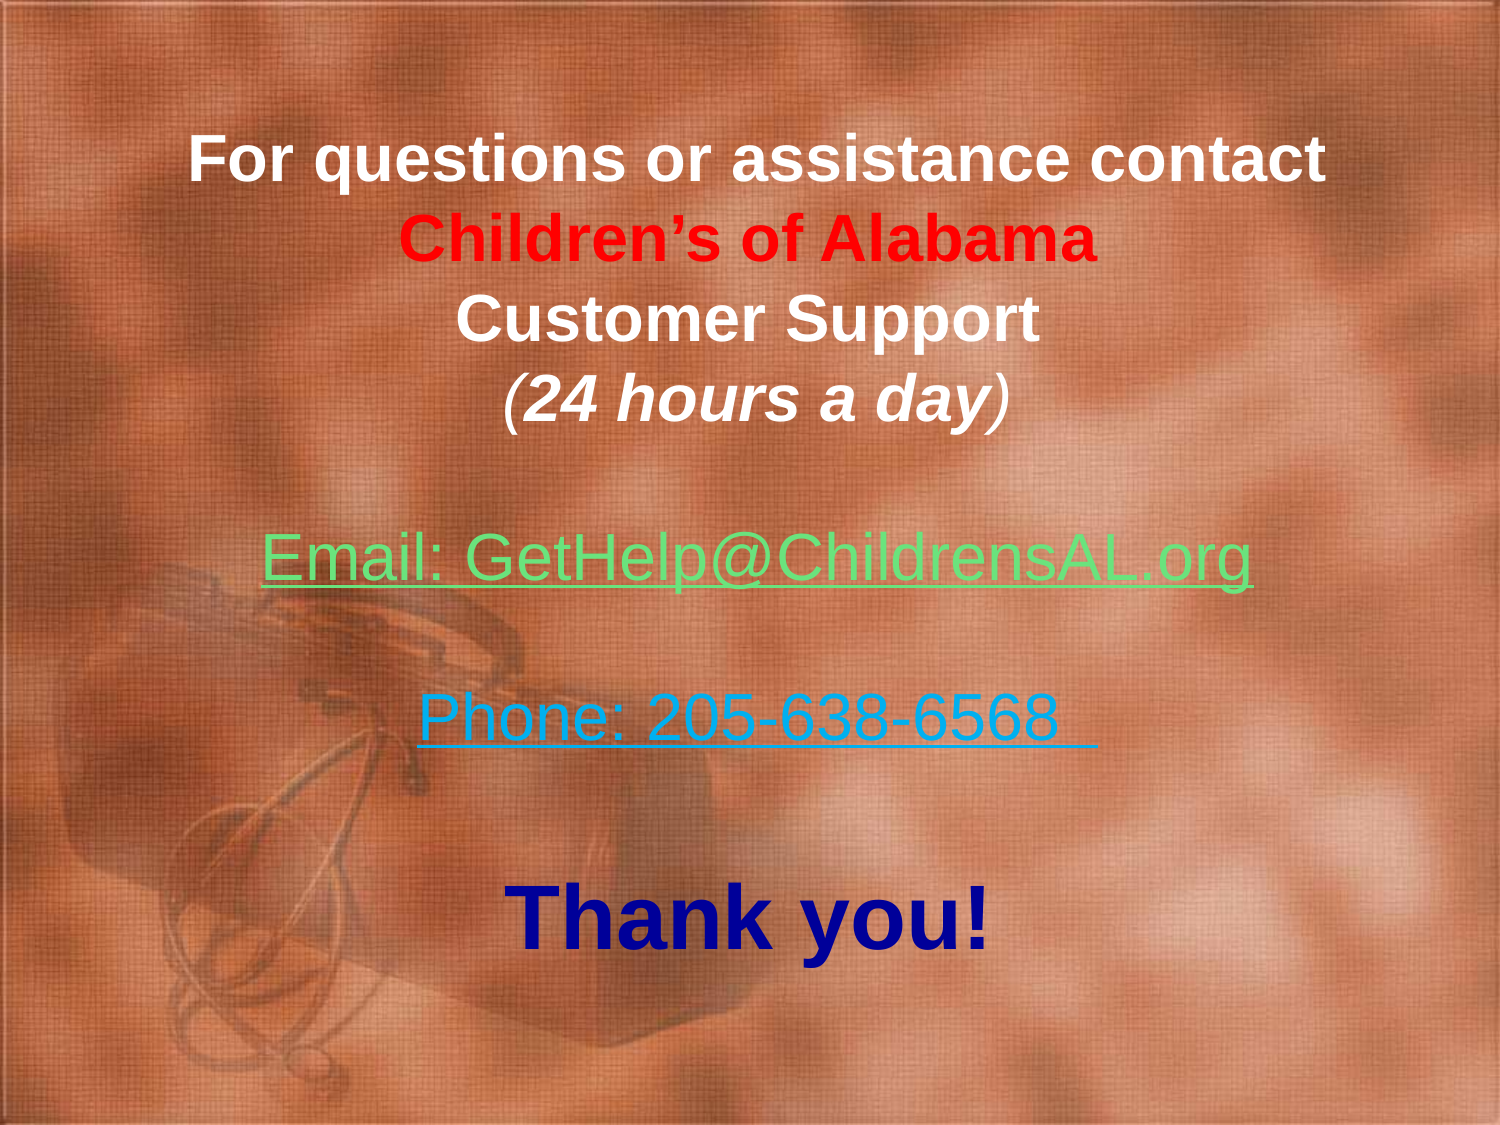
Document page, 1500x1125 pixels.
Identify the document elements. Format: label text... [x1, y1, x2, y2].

text_box Thank you! [174, 837, 1323, 988]
picture [0, 0, 1500, 1125]
text_box For questions or assistance contact Children’s of Alabama Customer Support (24 hours a day) Email: GetHelp@ChildrensAL.org Phone: 205-638-6568 [76, 27, 1439, 762]
